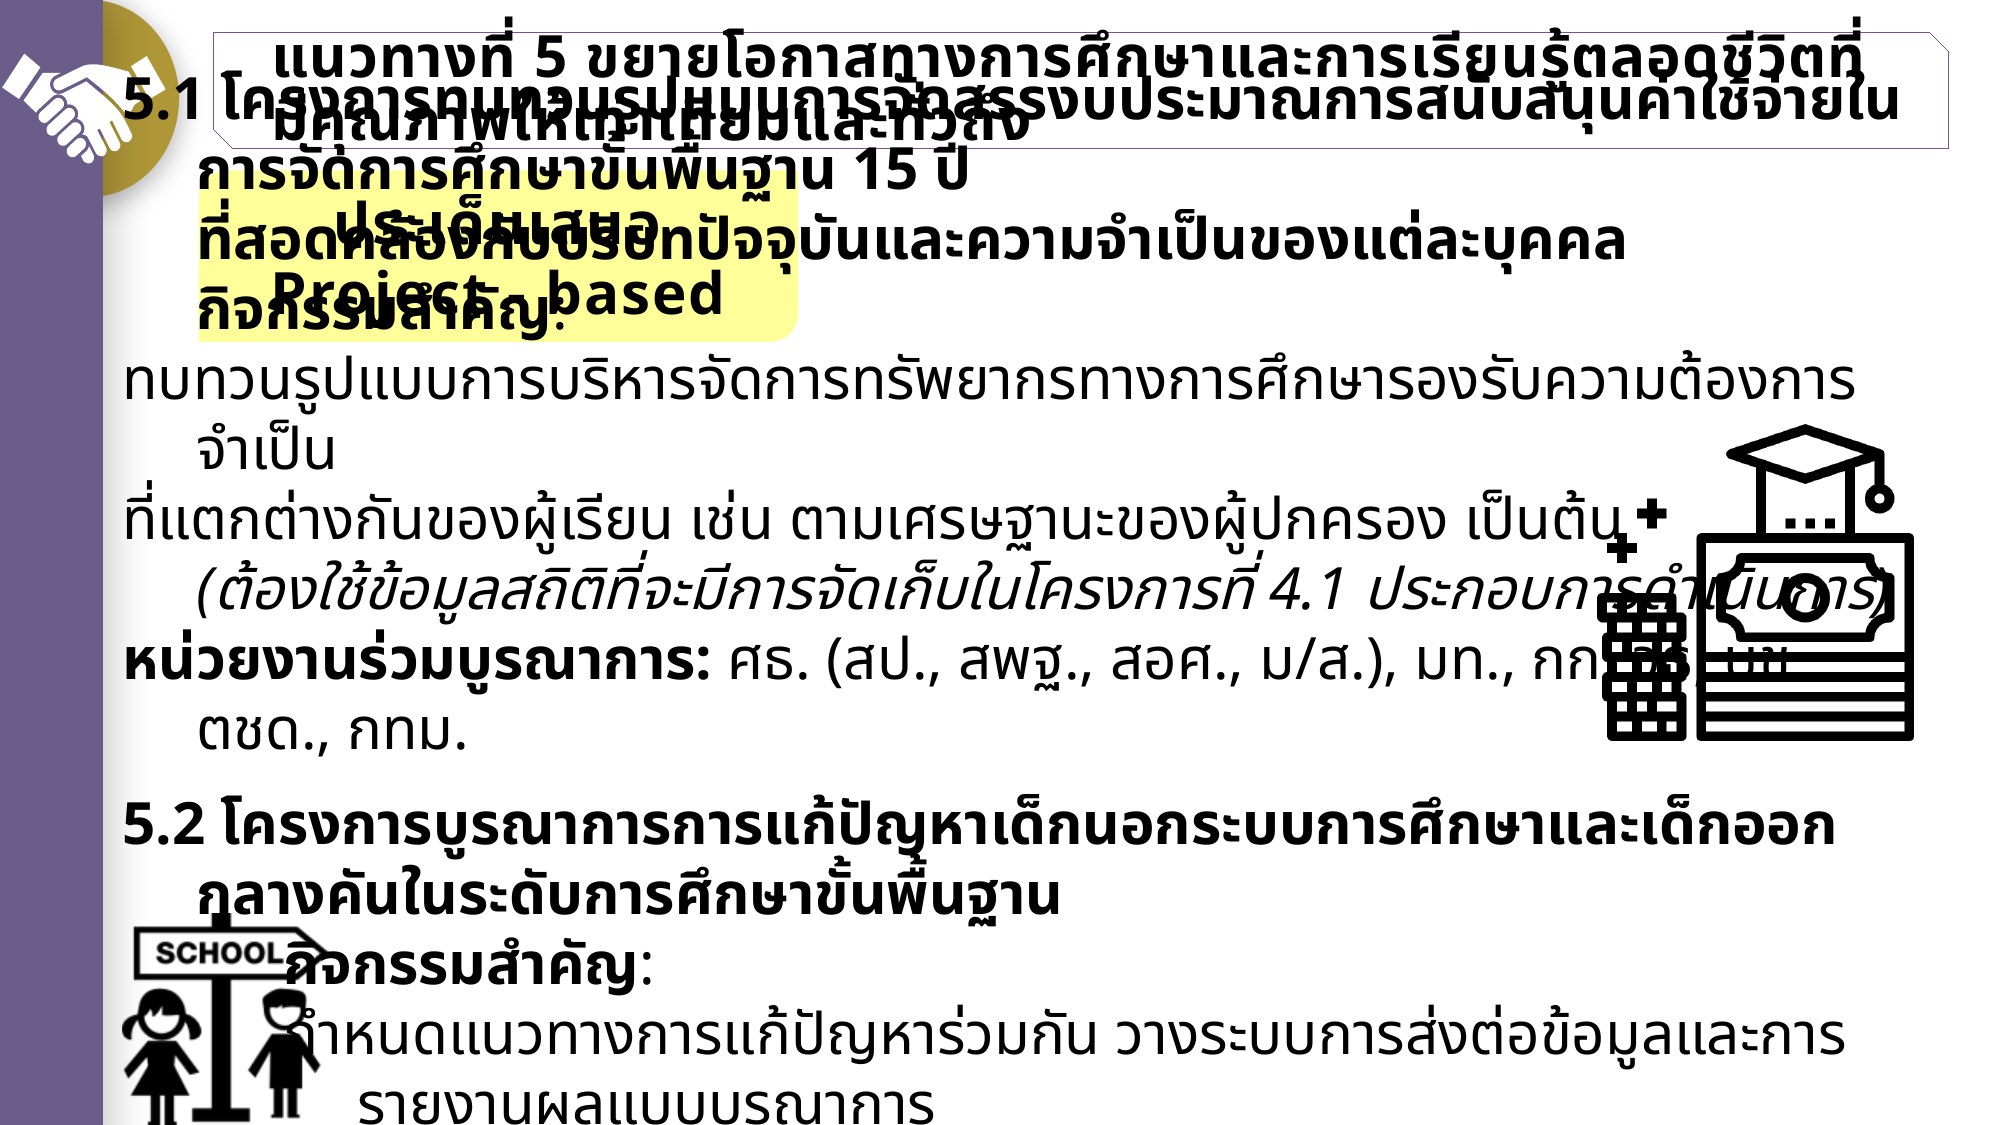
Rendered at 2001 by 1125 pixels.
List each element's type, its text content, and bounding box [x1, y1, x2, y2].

picture [1597, 424, 1914, 741]
picture [122, 913, 330, 1125]
text_box 5.1 โครงการทบทวนรูปแบบการจัดสรรงบประมาณการสนับสนุนค่าใช้จ่ายในการจัดการศึกษาขั้นพื้นฐาน 15 ปี ที่สอดคล้องกับบริบทปัจจุบันและความจำเป็นของแต่ละบุคคล กิจกรรมสำคัญ: ทบทวนรูปแบบการบริหารจัดการทรัพยากรทางการศึกษารองรับความต้องการจำเป็น ที่แตกต่างกันของผู้เรียน เช่น ตามเศรษฐานะของผู้ปกครอง เป็นต้น (ต้องใช้ข้อมูลสถิติที่จะมีการจัดเก็บในโครงการที่ 4.1 ประกอบการดำเนินการ) หน่วยงานร่วมบูรณาการ: ศธ. (สป., สพฐ., สอศ., ม/ส.), มท., กก, วธ, บช. ตชด., กทม. 5.2 โครงการบูรณาการการแก้ปัญหาเด็กนอกระบบการศึกษาและเด็กออกกลางคันในระดับการศึกษาขั้นพื้นฐาน กิจกรรมสำคัญ: กำหนดแนวทางการแก้ปัญหาร่วมกัน วางระบบการส่งต่อข้อมูลและการรายงานผลแบบบูรณาการ หน่วยงานร่วมบูรณาการ: ศธ. (สป., สพฐ., สอศ., ม/ส.), มท., กก, วธ, บช. ตชด., กทม., สสค. [107, 54, 1950, 1125]
text_box แนวทางที่ 5 ขยายโอกาสทางการศึกษาและการเรียนรู้ตลอดชีวิตที่มีคุณภาพให้เท่าเทียมและทั่วถึง [213, 32, 1949, 54]
